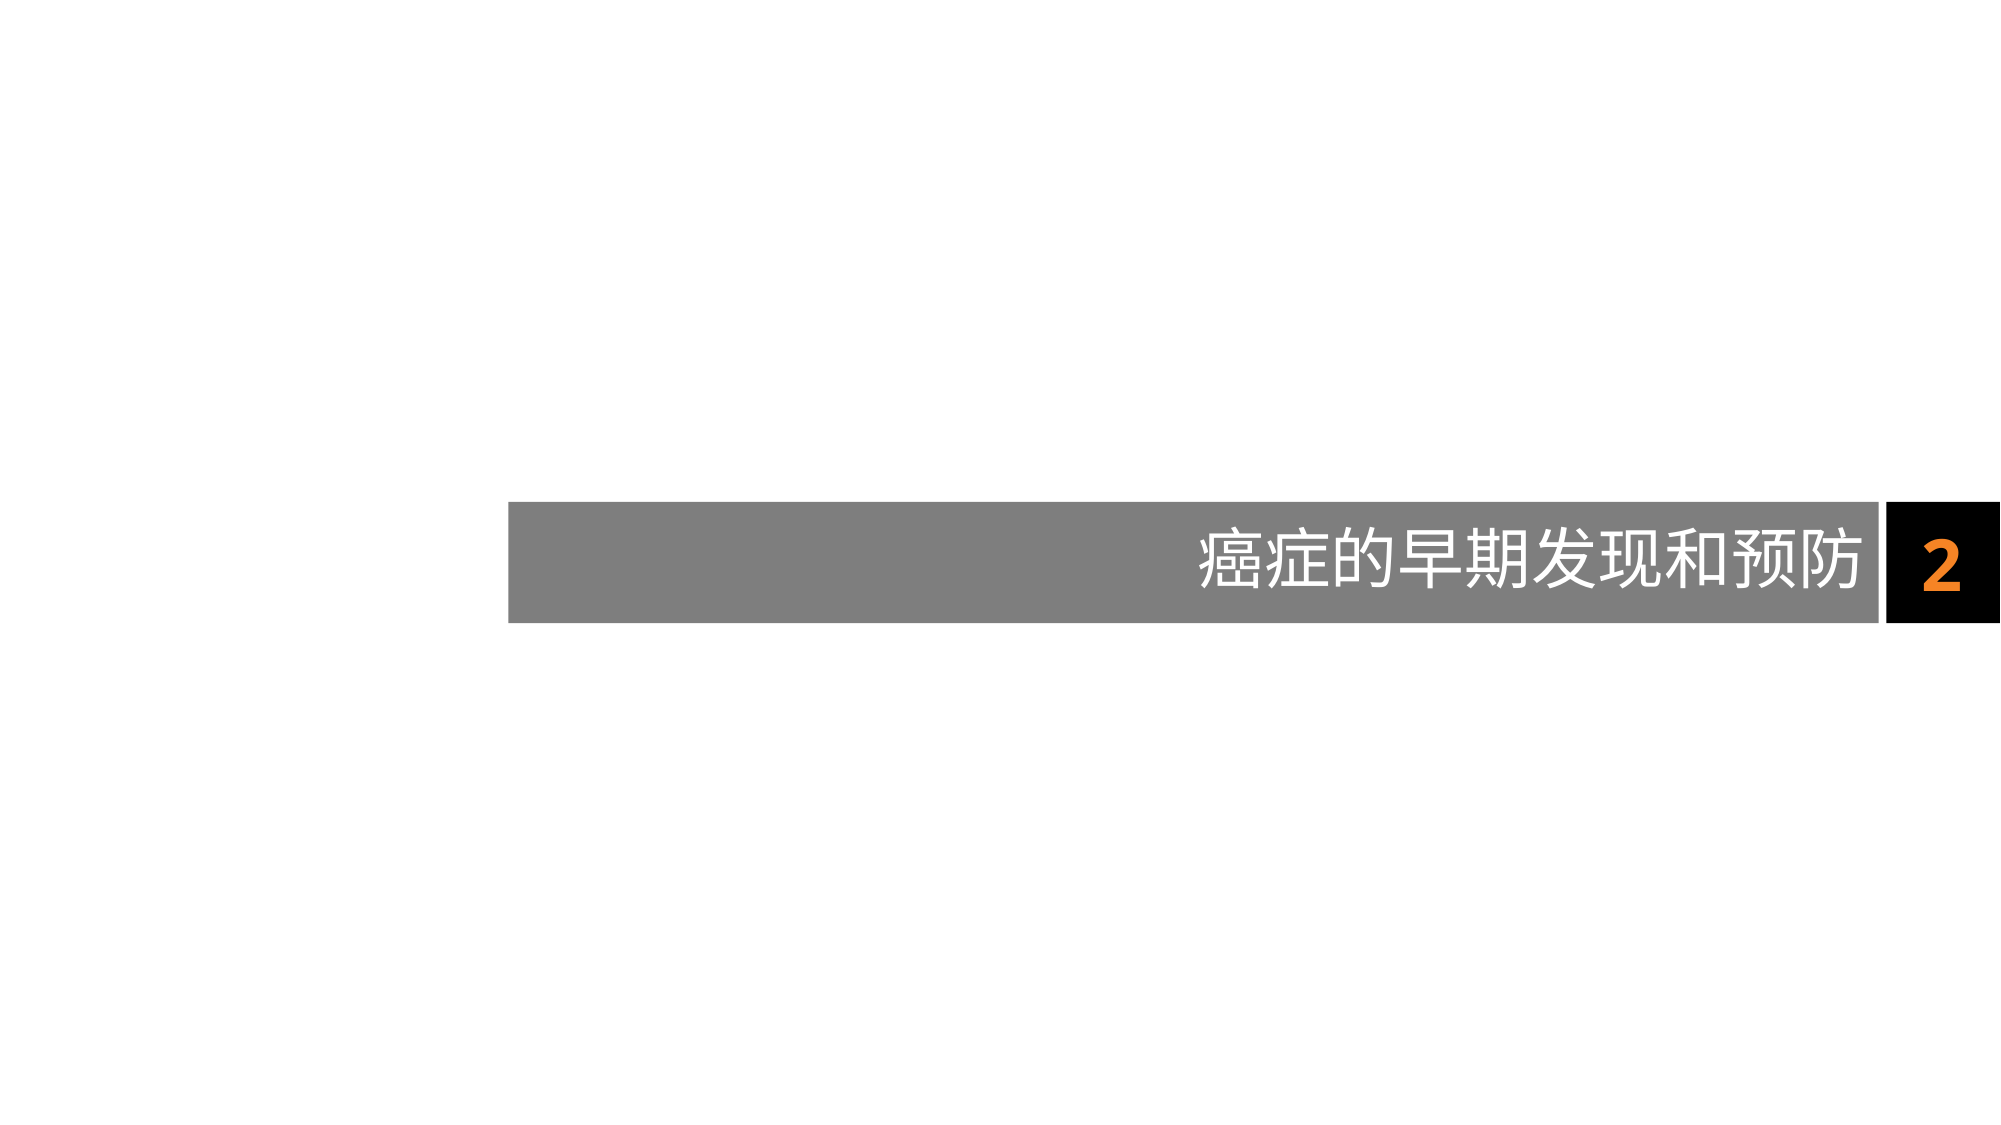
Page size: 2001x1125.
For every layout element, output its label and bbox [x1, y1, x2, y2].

text_box [508, 501, 2000, 623]
